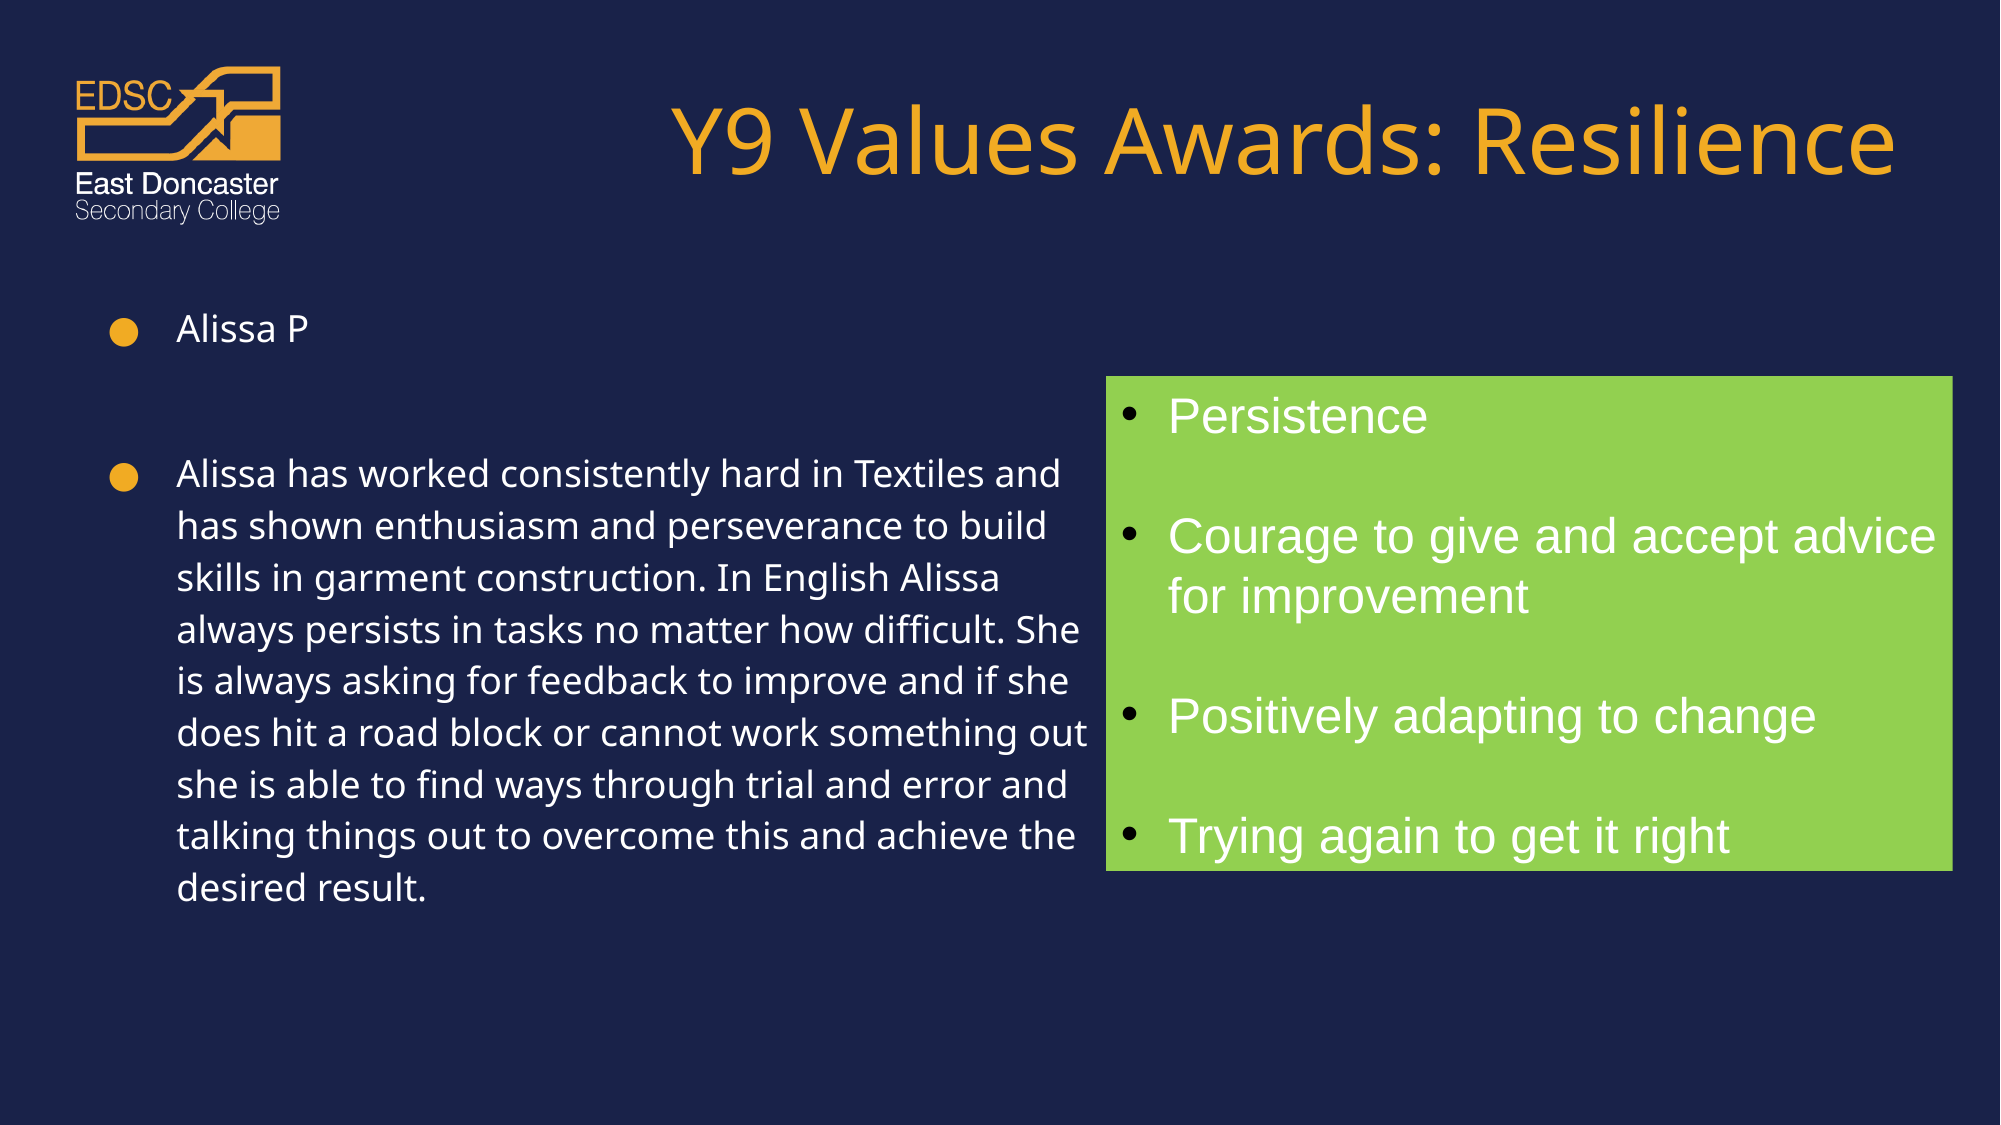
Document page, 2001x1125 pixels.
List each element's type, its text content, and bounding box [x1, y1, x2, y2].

text_box Persistence Courage to give and accept advice for improvement Positively adapting to change Trying again to get it right [1106, 376, 1953, 871]
title Y9 Values Awards: Resilience [297, 59, 1915, 231]
picture [52, 58, 298, 230]
list Alissa P Alissa has worked consistently hard in Textiles and has shown enthusiasm and perseverance to build skills in garment construction. In English Alissa always persists in tasks no matter how difficult. She is always asking for feedback to improve and if she does hit a road block or cannot work something out she is able to find ways through trial and error and talking things out to overcome this and achieve the desired result. [86, 283, 1107, 870]
